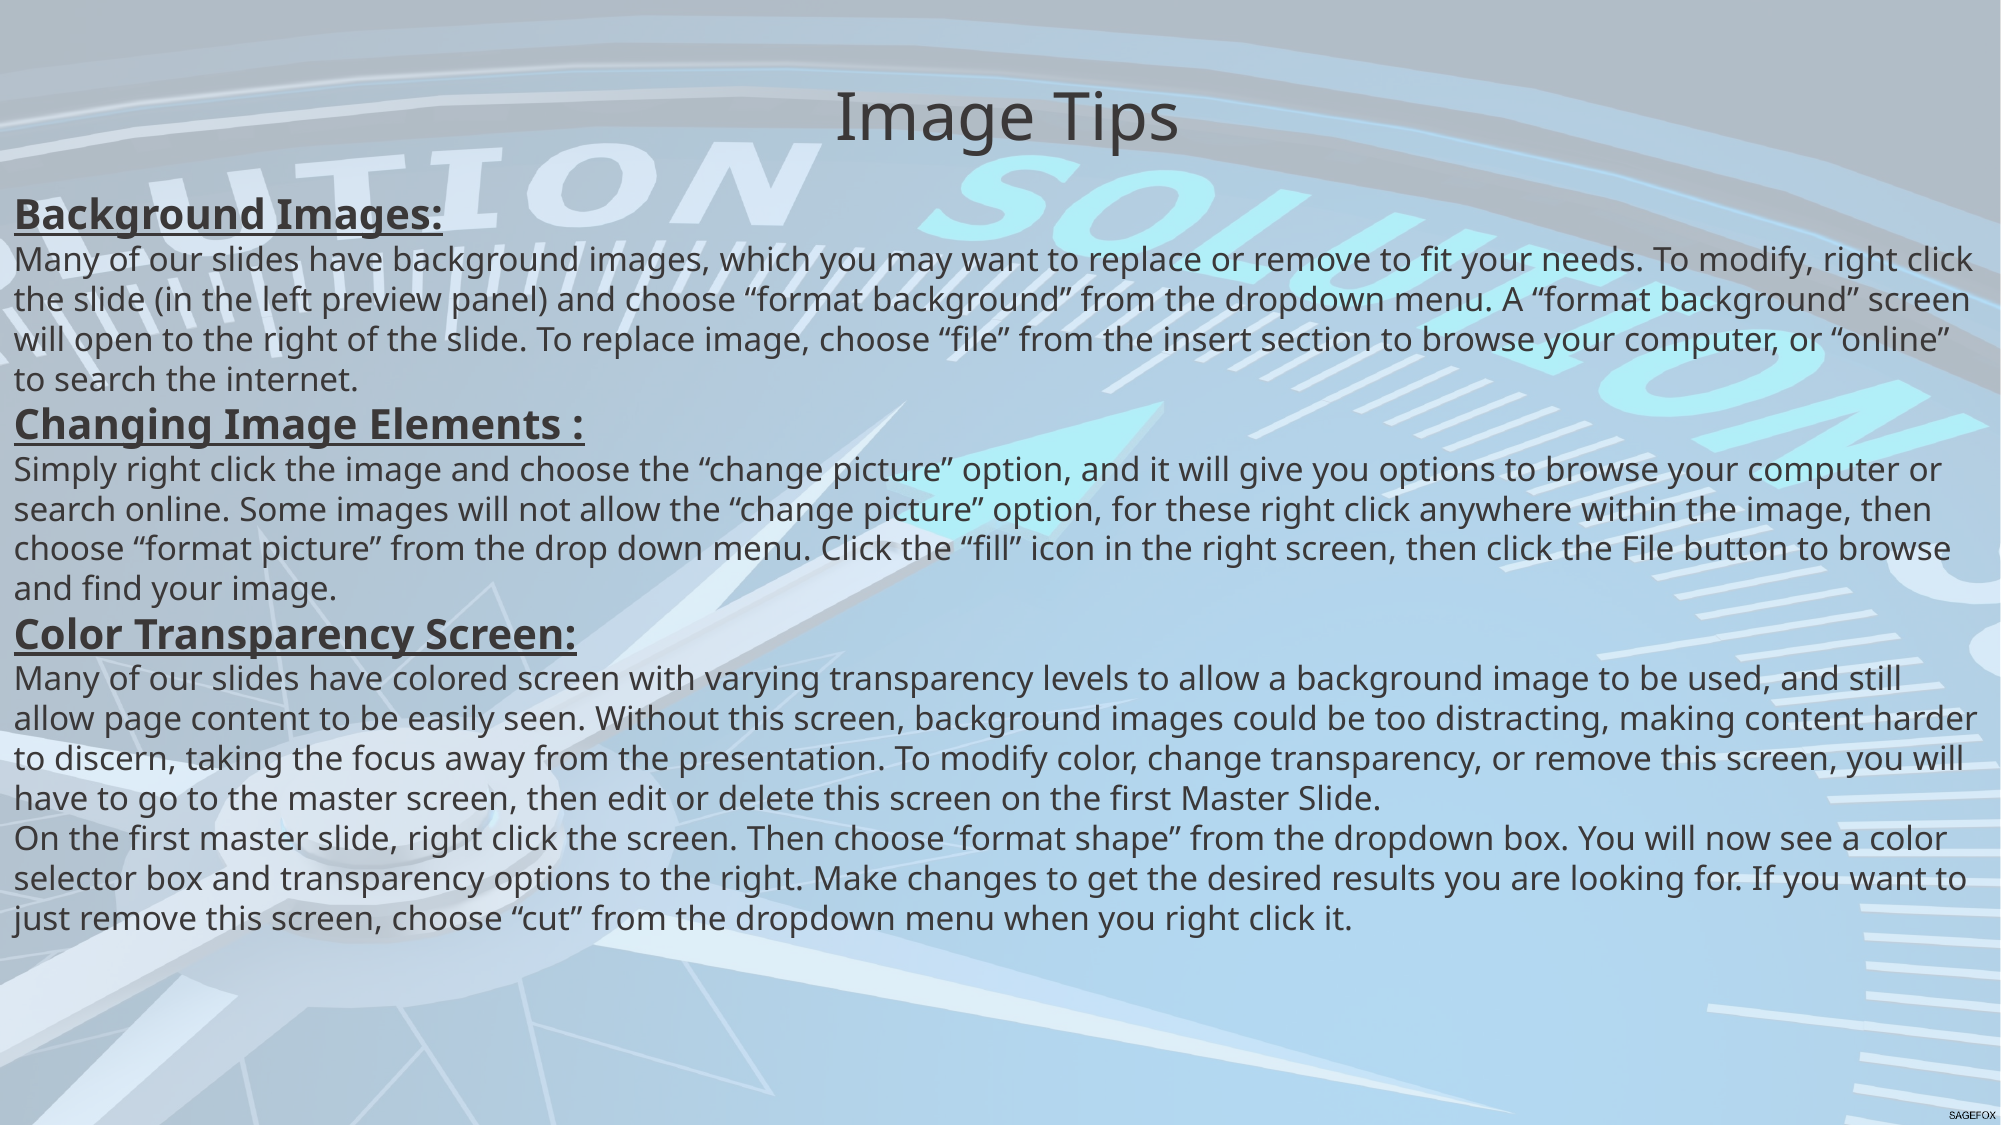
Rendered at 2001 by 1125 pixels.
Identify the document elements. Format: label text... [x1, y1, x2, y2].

text_box Background Images: Many of our slides have background images, which you may want to replace or remove to fit your needs. To modify, right click the slide (in the left preview panel) and choose “format background” from the dropdown menu. A “format background” screen will open to the right of the slide. To replace image, choose “file” from the insert section to browse your computer, or “online” to search the internet. Changing Image Elements : Simply right click the image and choose the “change picture” option, and it will give you options to browse your computer or search online. Some images will not allow the “change picture” option, for these right click anywhere within the image, then choose “format picture” from the drop down menu. Click the “fill” icon in the right screen, then click the File button to browse and find your image. Color Transparency Screen: Many of our slides have colored screen with varying transparency levels to allow a background image to be used, and still allow page content to be easily seen. Without this screen, background images could be too distracting, making content harder to discern, taking the focus away from the presentation. To modify color, change transparency, or remove this screen, you will have to go to the master screen, then edit or delete this screen on the first Master Slide. On the first master slide, right click the screen. Then choose ‘format shape” from the dropdown box. You will now see a color selector box and transparency options to the right. Make changes to get the desired results you are looking for. If you want to just remove this screen, choose “cut” from the dropdown menu when you right click it. [0, 0, 2000, 1125]
title Image Tips [597, 59, 1420, 177]
